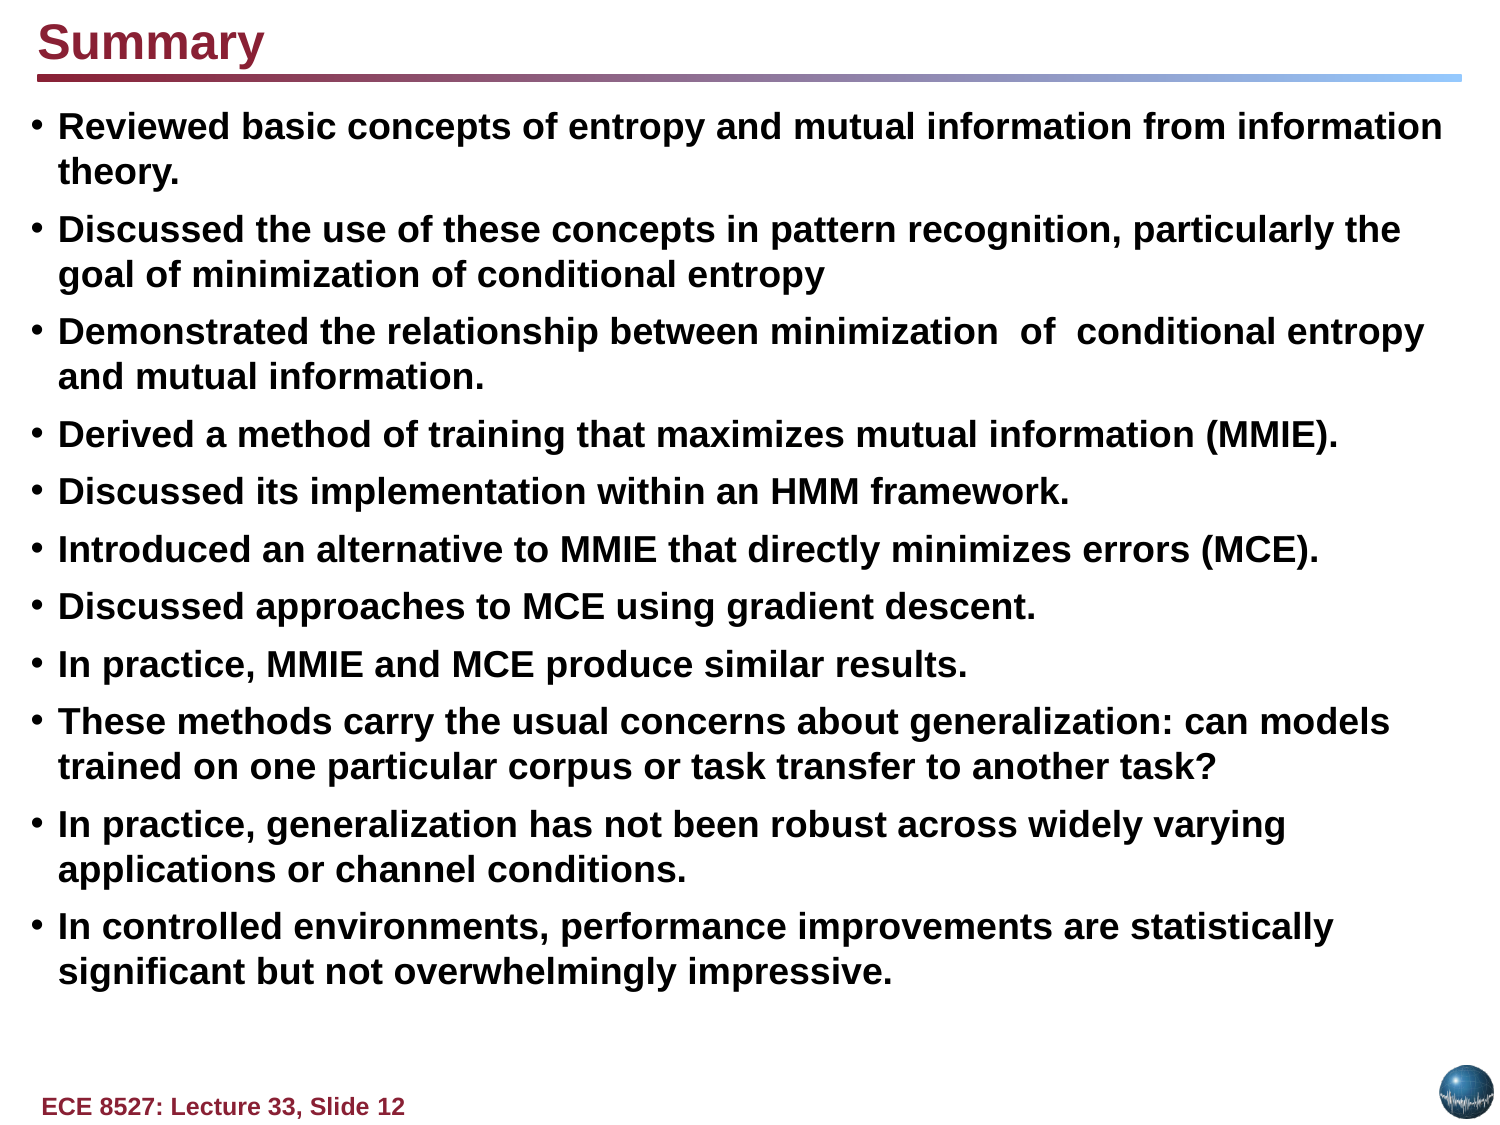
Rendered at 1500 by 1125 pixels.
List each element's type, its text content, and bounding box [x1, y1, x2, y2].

text_box Summary [37, 9, 1163, 70]
picture [1439, 1065, 1494, 1119]
text_box Reviewed basic concepts of entropy and mutual information from information theory. Discussed the use of these concepts in pattern recognition, particularly the goal of minimization of conditional entropy Demonstrated the relationship between minimization of conditional entropy and mutual information. Derived a method of training that maximizes mutual information (MMIE). Discussed its implementation within an HMM framework. Introduced an alternative to MMIE that directly minimizes errors (MCE). Discussed approaches to MCE using gradient descent. In practice, MMIE and MCE produce similar results. These methods carry the usual concerns about generalization: can models trained on one particular corpus or task transfer to another task? In practice, generalization has not been robust across widely varying applications or channel conditions. In controlled environments, performance improvements are statistically significant but not overwhelmingly impressive. [30, 102, 1456, 993]
